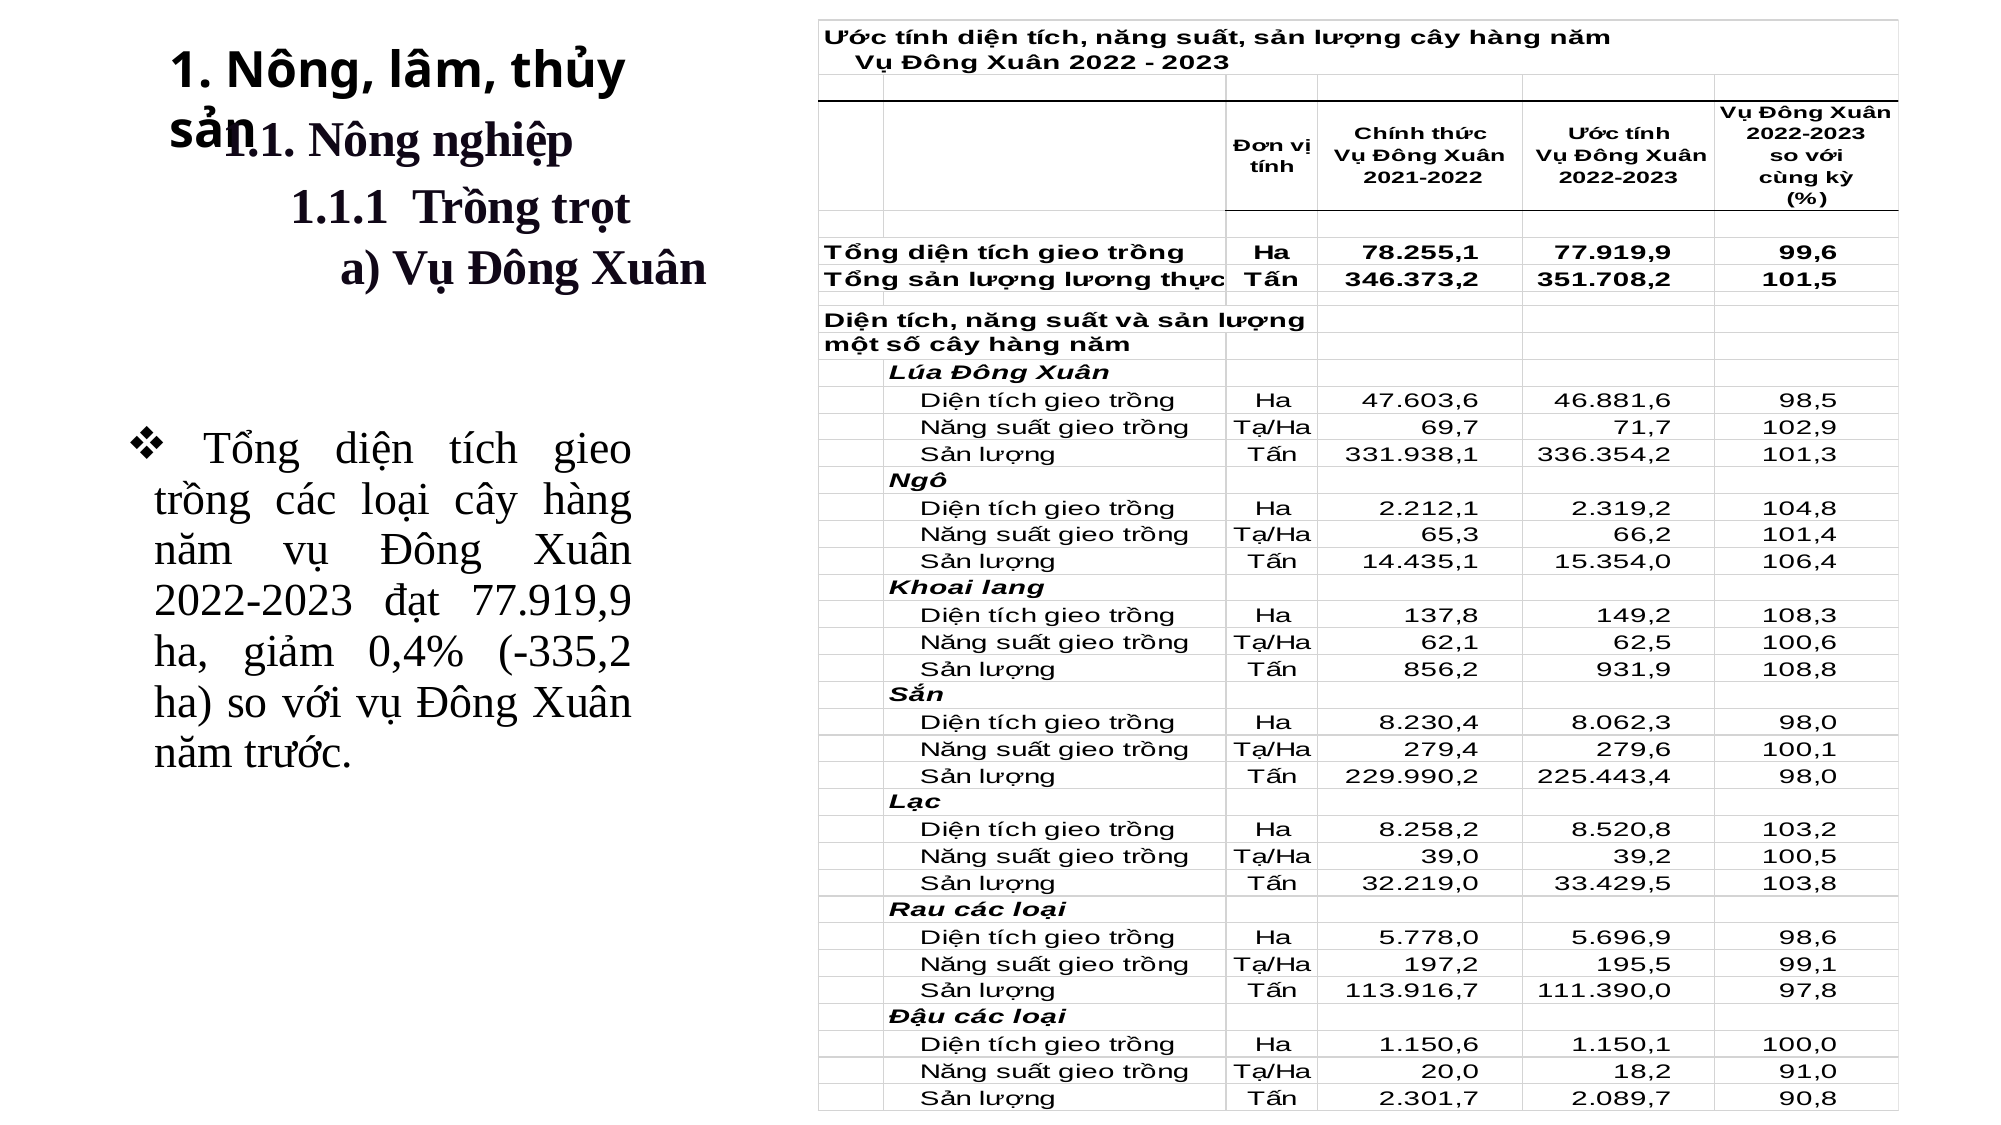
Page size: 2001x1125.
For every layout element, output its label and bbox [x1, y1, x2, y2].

text_box [154, 29, 722, 302]
table_header [111, 235, 648, 966]
text_box [817, 19, 1900, 1112]
